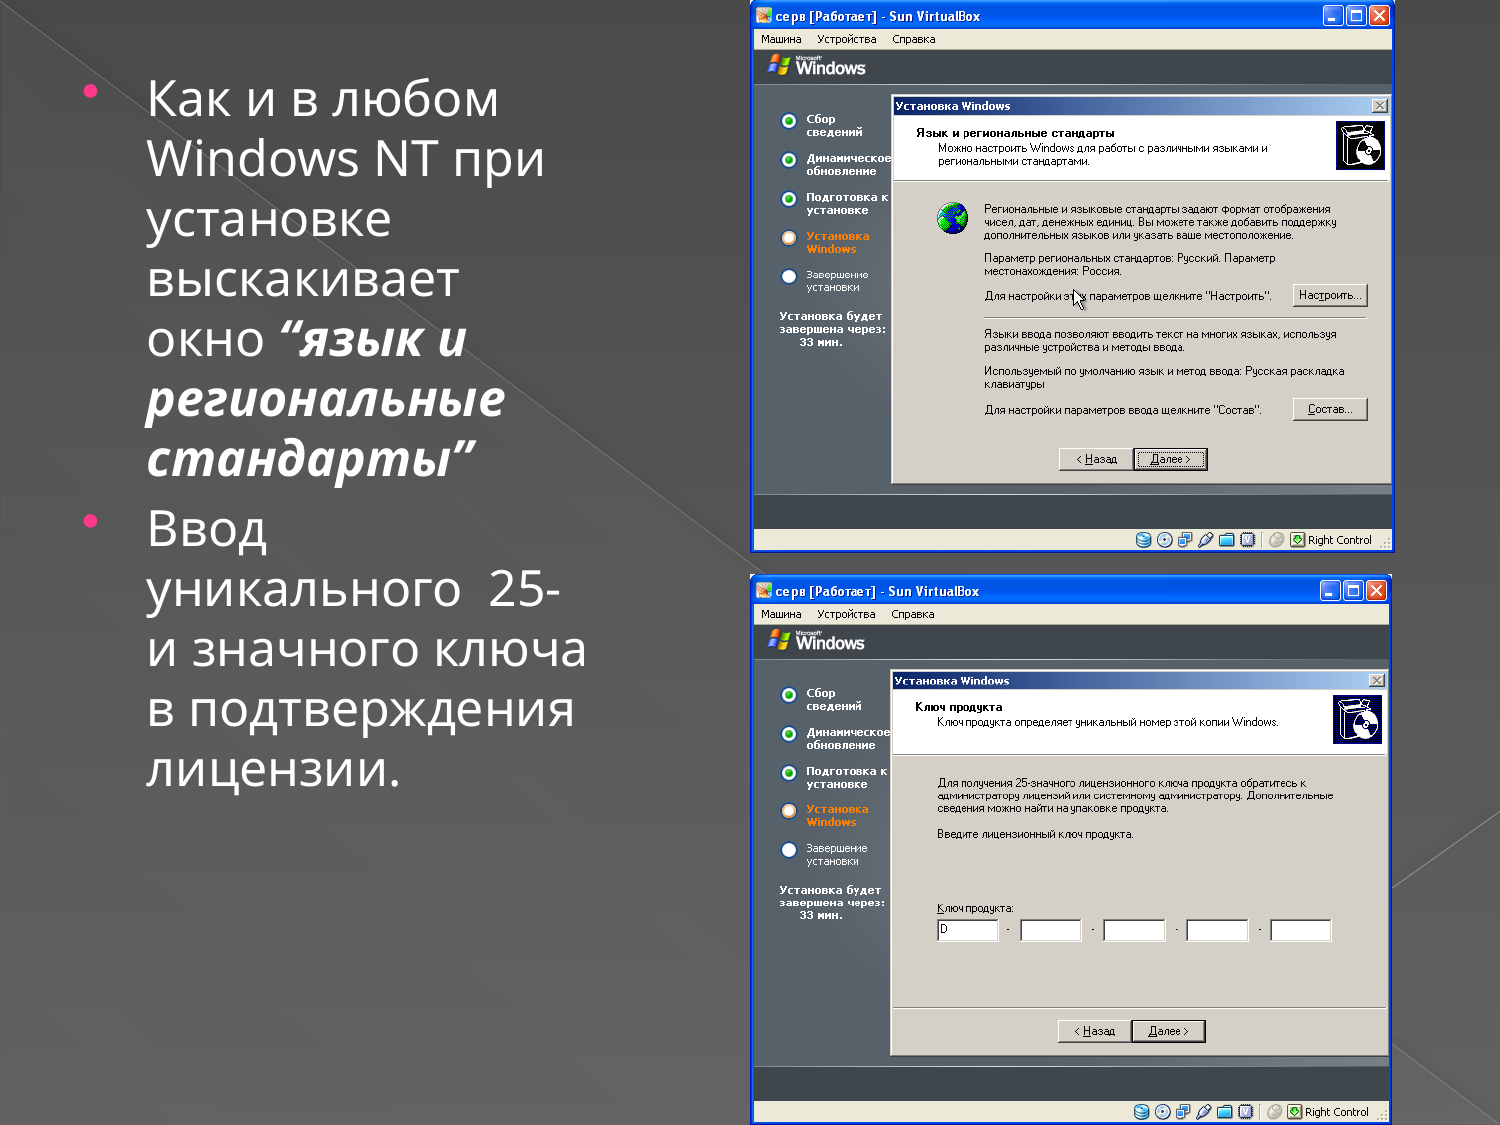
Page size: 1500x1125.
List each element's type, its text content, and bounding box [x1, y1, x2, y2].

list Как и в любом Windows NT при установке выскакивает окно “язык и региональные стандарты” Ввод уникального 25-и значного ключа в подтверждения лицензии. [58, 58, 605, 1059]
picture [749, 0, 1395, 554]
picture [749, 573, 1393, 1125]
